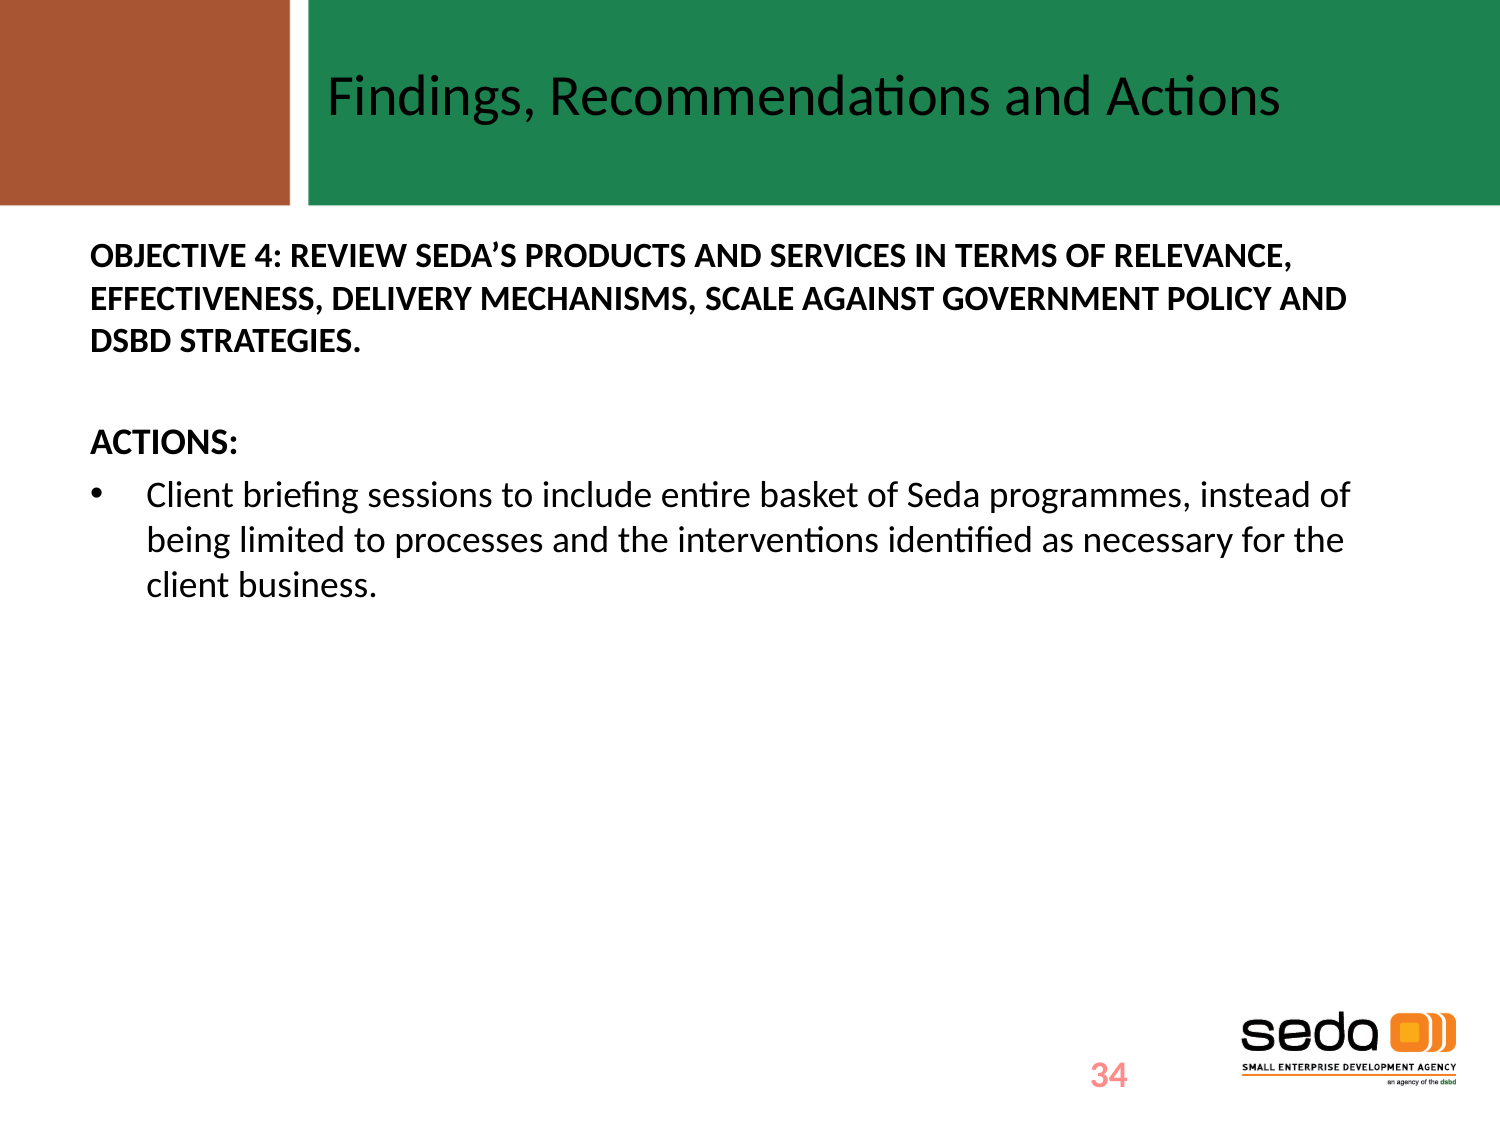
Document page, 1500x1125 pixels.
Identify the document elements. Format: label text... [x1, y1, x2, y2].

list Objective 4: Review SEDA’s products and services in terms of relevance, effectiveness, delivery mechanisms, scale against government policy and DSBD strategies. ACTIONS: Client briefing sessions to include entire basket of Seda programmes, instead of being limited to processes and the interventions identified as necessary for the client business. [75, 224, 1425, 1088]
picture [0, 0, 1500, 1125]
slide_number 34 [1074, 1042, 1425, 1103]
text_box Findings, Recommendations and Actions [312, 50, 1450, 135]
